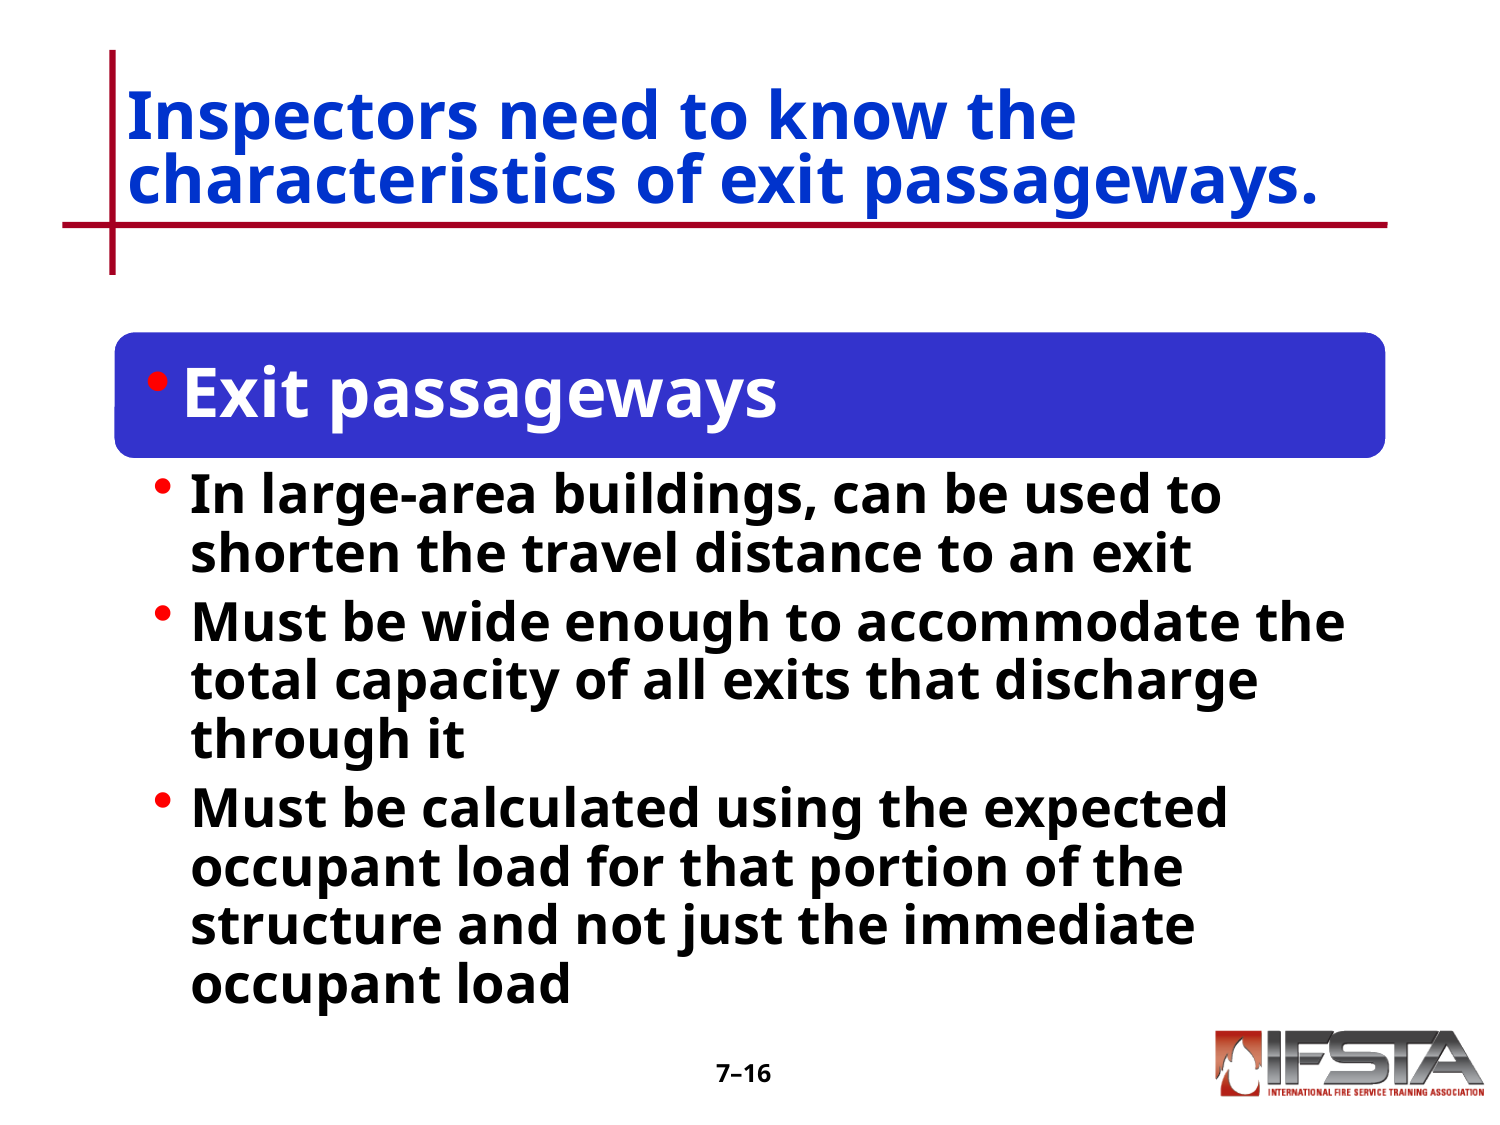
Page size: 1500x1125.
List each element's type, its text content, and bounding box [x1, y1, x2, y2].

title Inspectors need to know the characteristics of exit passageways. [112, 80, 1388, 231]
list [112, 324, 1388, 926]
picture [1215, 1030, 1485, 1099]
slide_number 7–15 [587, 1050, 900, 1125]
